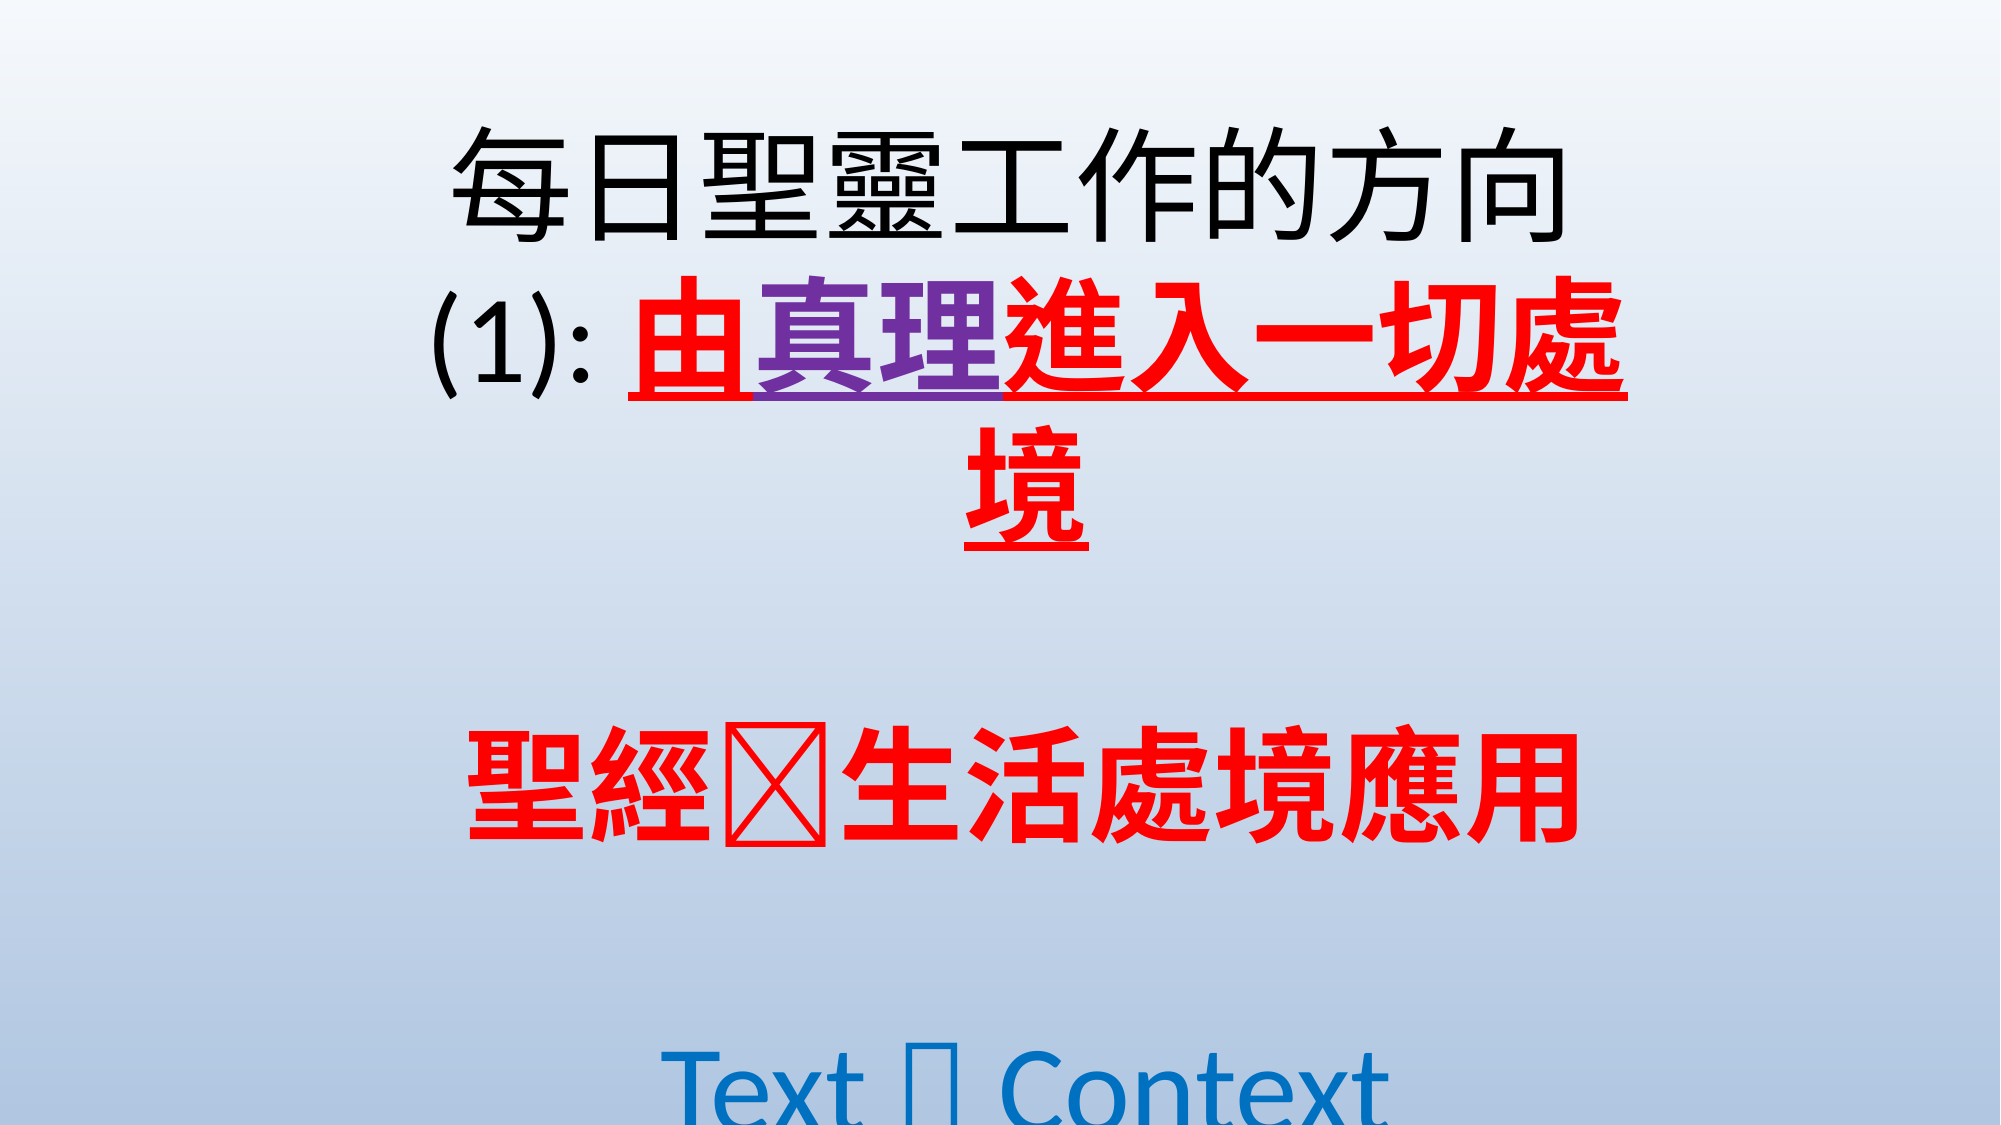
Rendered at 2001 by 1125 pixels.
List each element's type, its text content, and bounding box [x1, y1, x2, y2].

text_box 每日聖靈工作的方向(1):由真理進入一切處境 聖經生活處境應用 Text  Context [373, 100, 1680, 1125]
